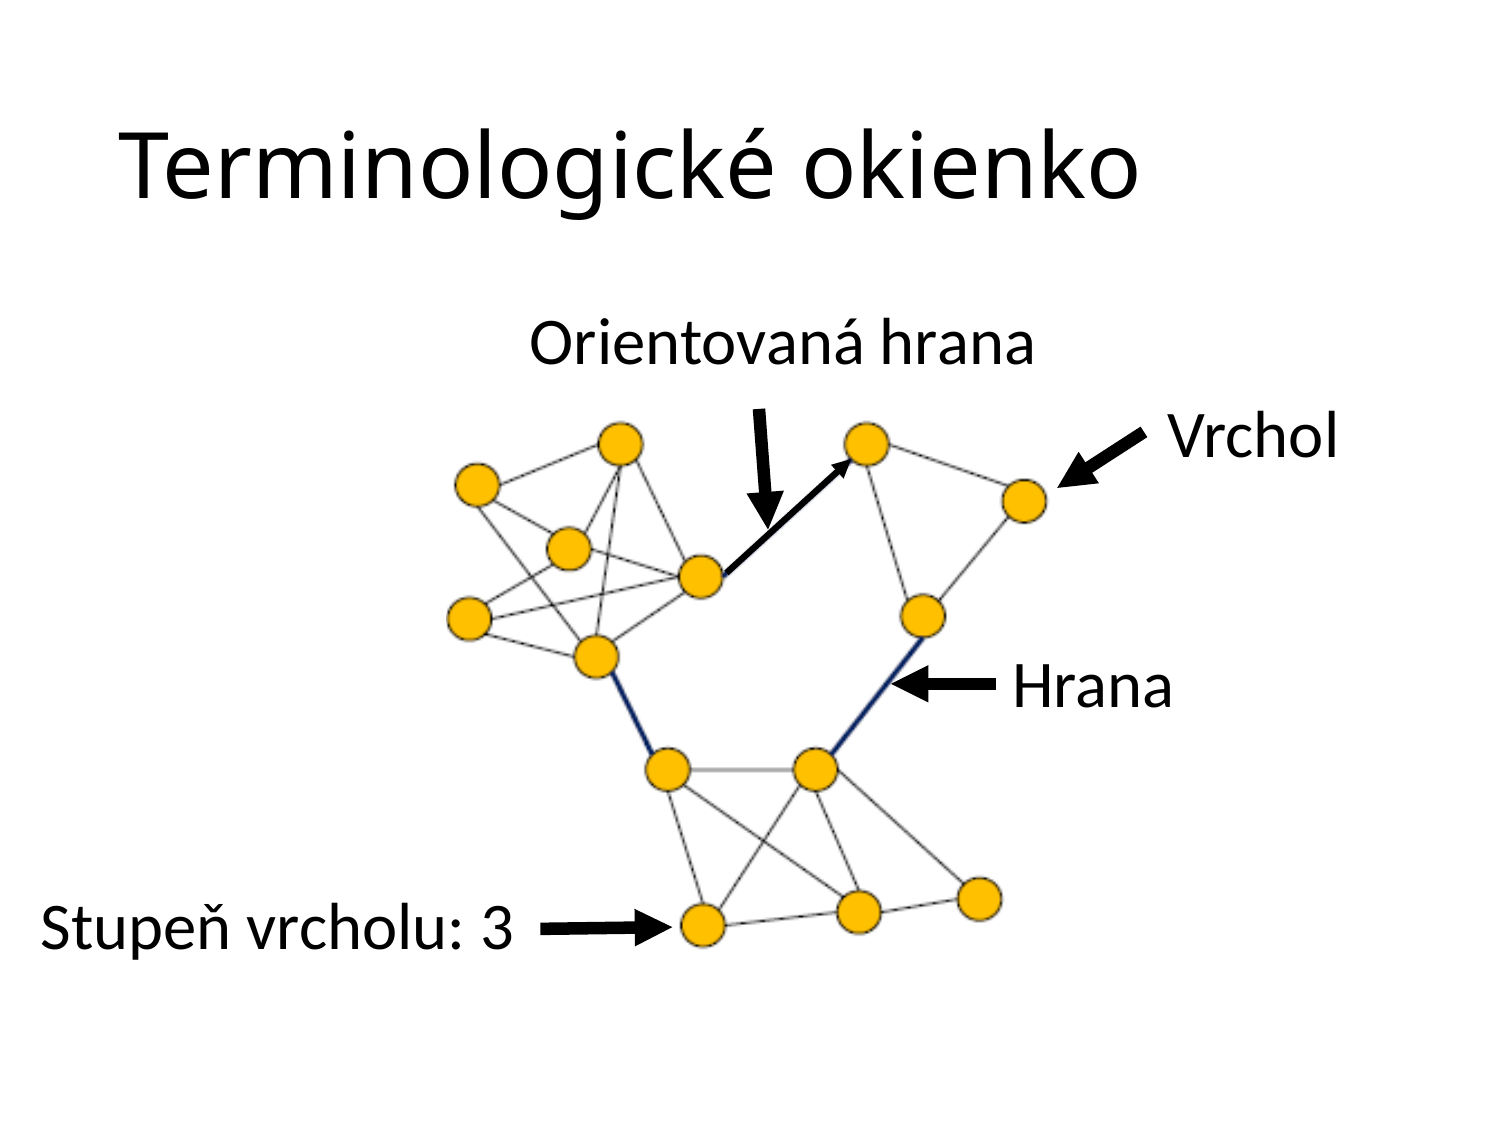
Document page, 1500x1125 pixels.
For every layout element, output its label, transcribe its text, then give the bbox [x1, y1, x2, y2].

text_box Vrchol [1152, 383, 1390, 479]
title Terminologické okienko [103, 59, 1397, 278]
text_box Hrana [1072, 633, 1234, 729]
text_box Orientovaná hrana [515, 290, 1058, 385]
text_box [758, 408, 768, 530]
text_box Stupeň vrcholu: 3 [25, 875, 446, 971]
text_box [726, 458, 852, 573]
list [446, 408, 1072, 972]
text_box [1057, 431, 1144, 488]
